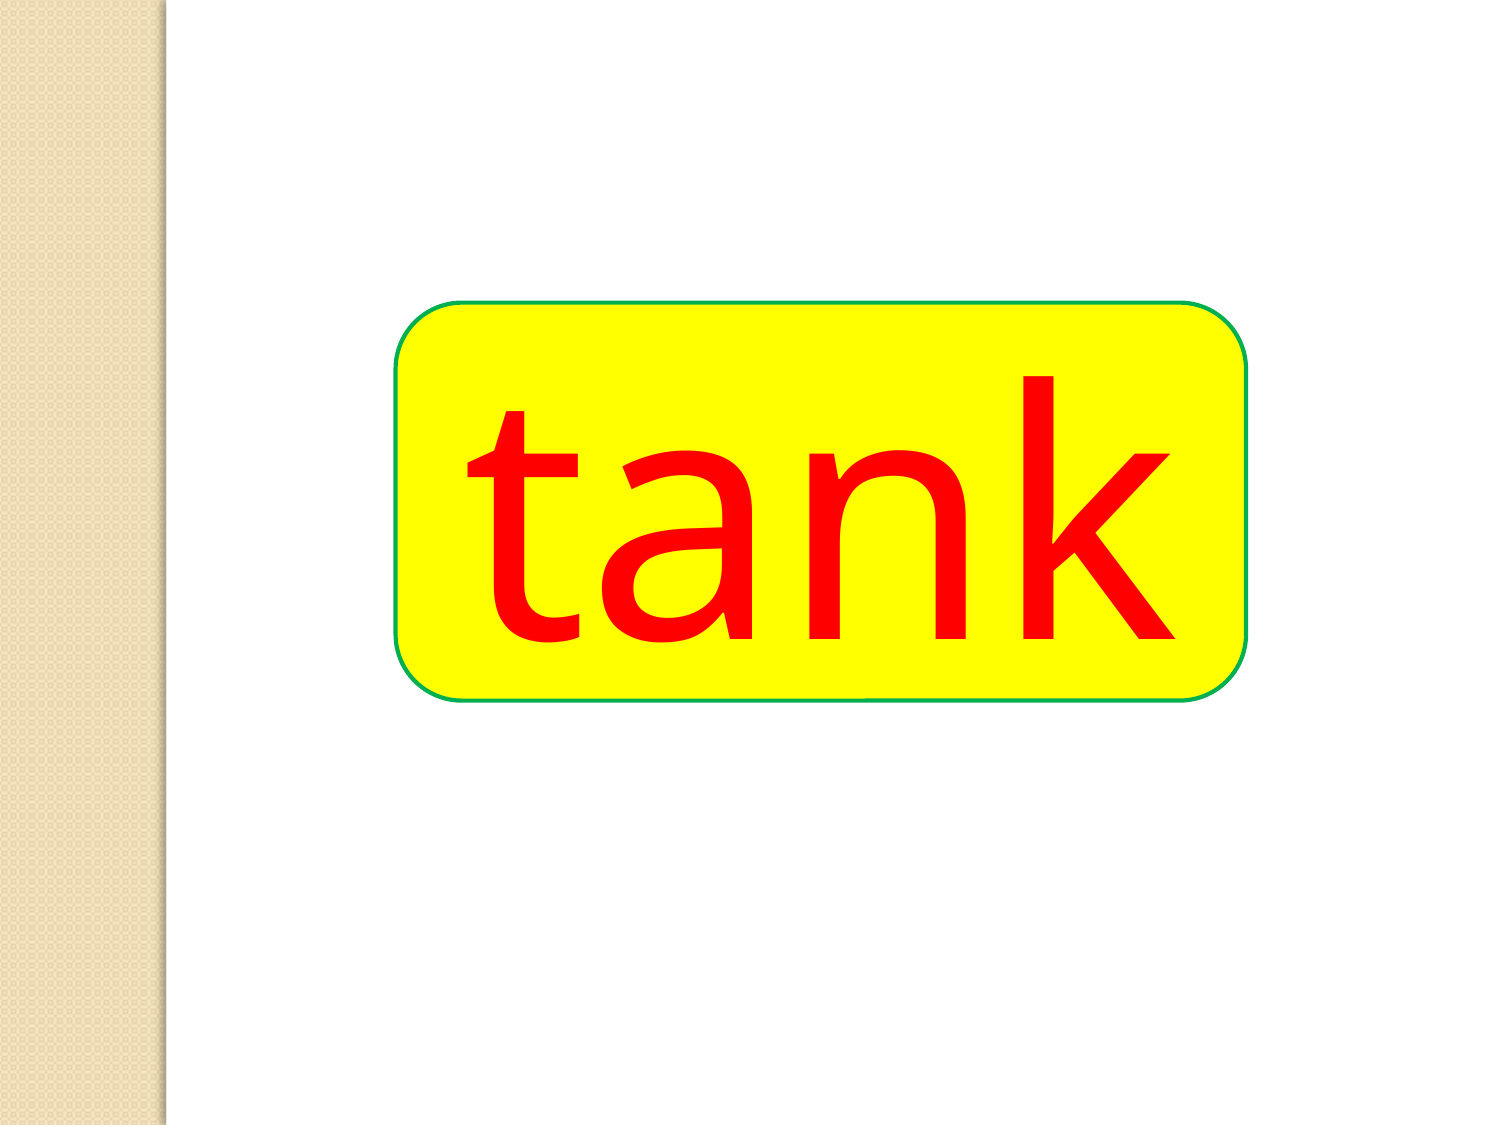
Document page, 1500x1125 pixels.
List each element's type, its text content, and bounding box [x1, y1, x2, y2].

text_box tank [393, 300, 1249, 703]
